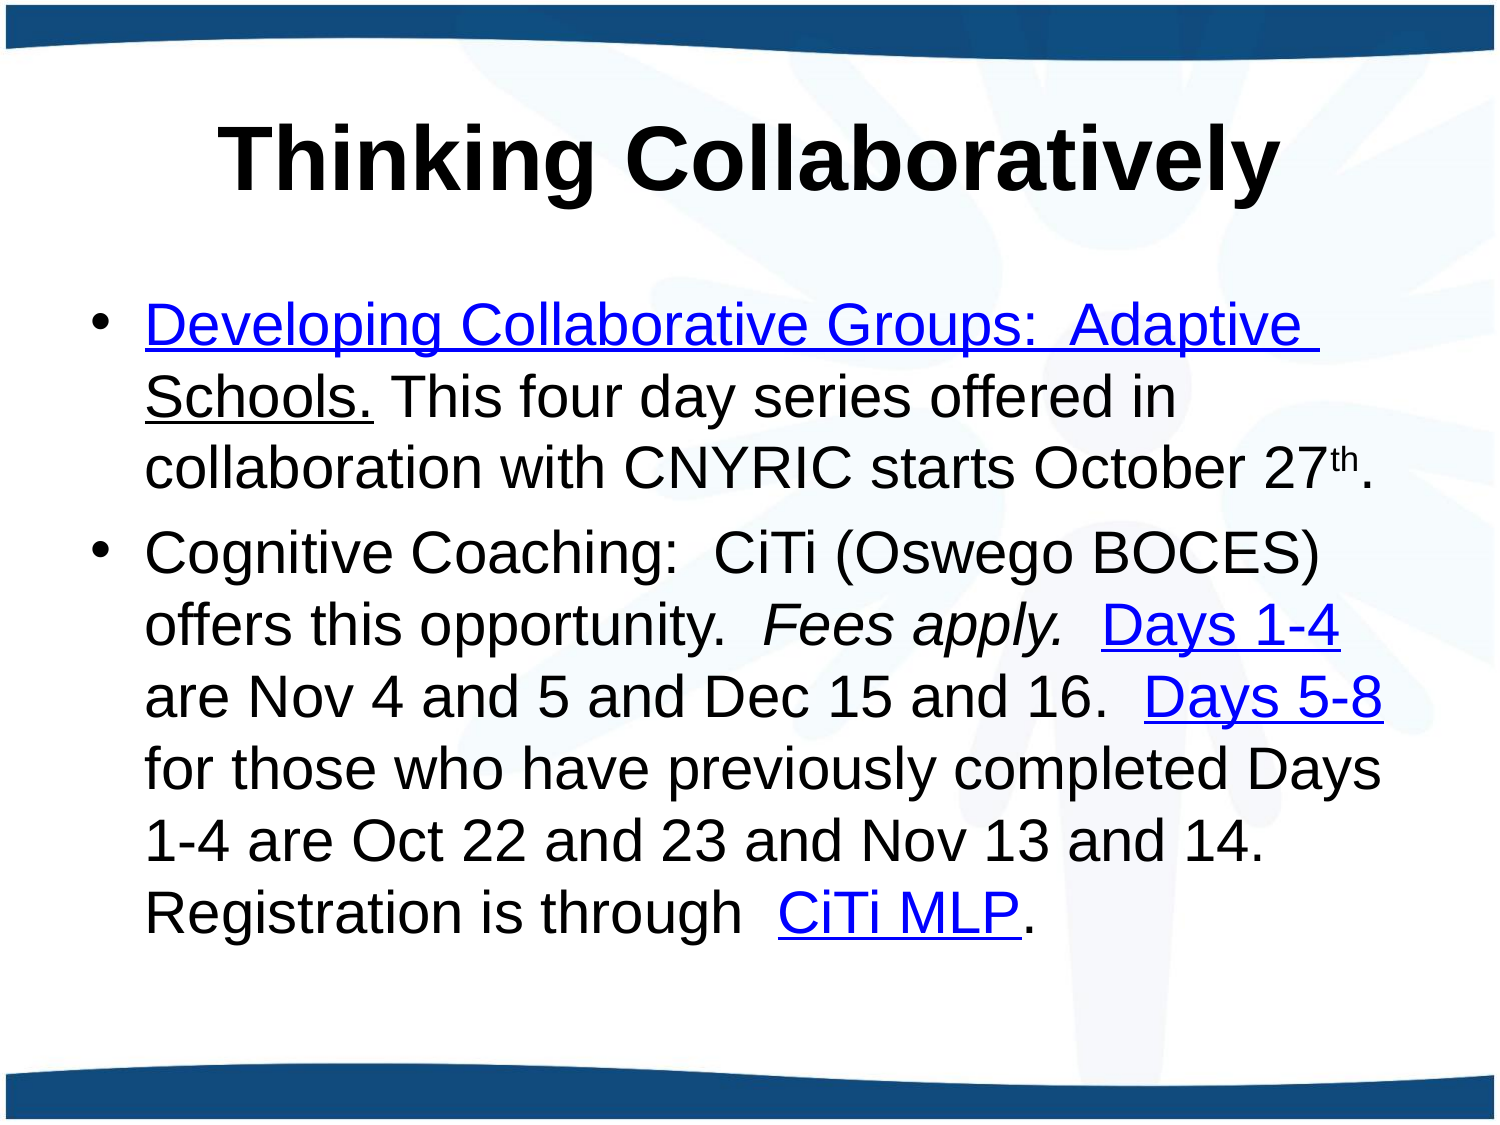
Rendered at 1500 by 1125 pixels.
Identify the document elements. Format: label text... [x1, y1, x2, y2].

list Developing Collaborative Groups: Adaptive Schools. This four day series offered in collaboration with CNYRIC starts October 27th. Cognitive Coaching: CiTi (Oswego BOCES) offers this opportunity. Fees apply. Days 1-4 are Nov 4 and 5 and Dec 15 and 16. Days 5-8 for those who have previously completed Days 1-4 are Oct 22 and 23 and Nov 13 and 14. Registration is through CiTi MLP. [75, 277, 1425, 1020]
picture [0, 0, 1500, 1125]
title Thinking Collaboratively [75, 59, 1425, 248]
